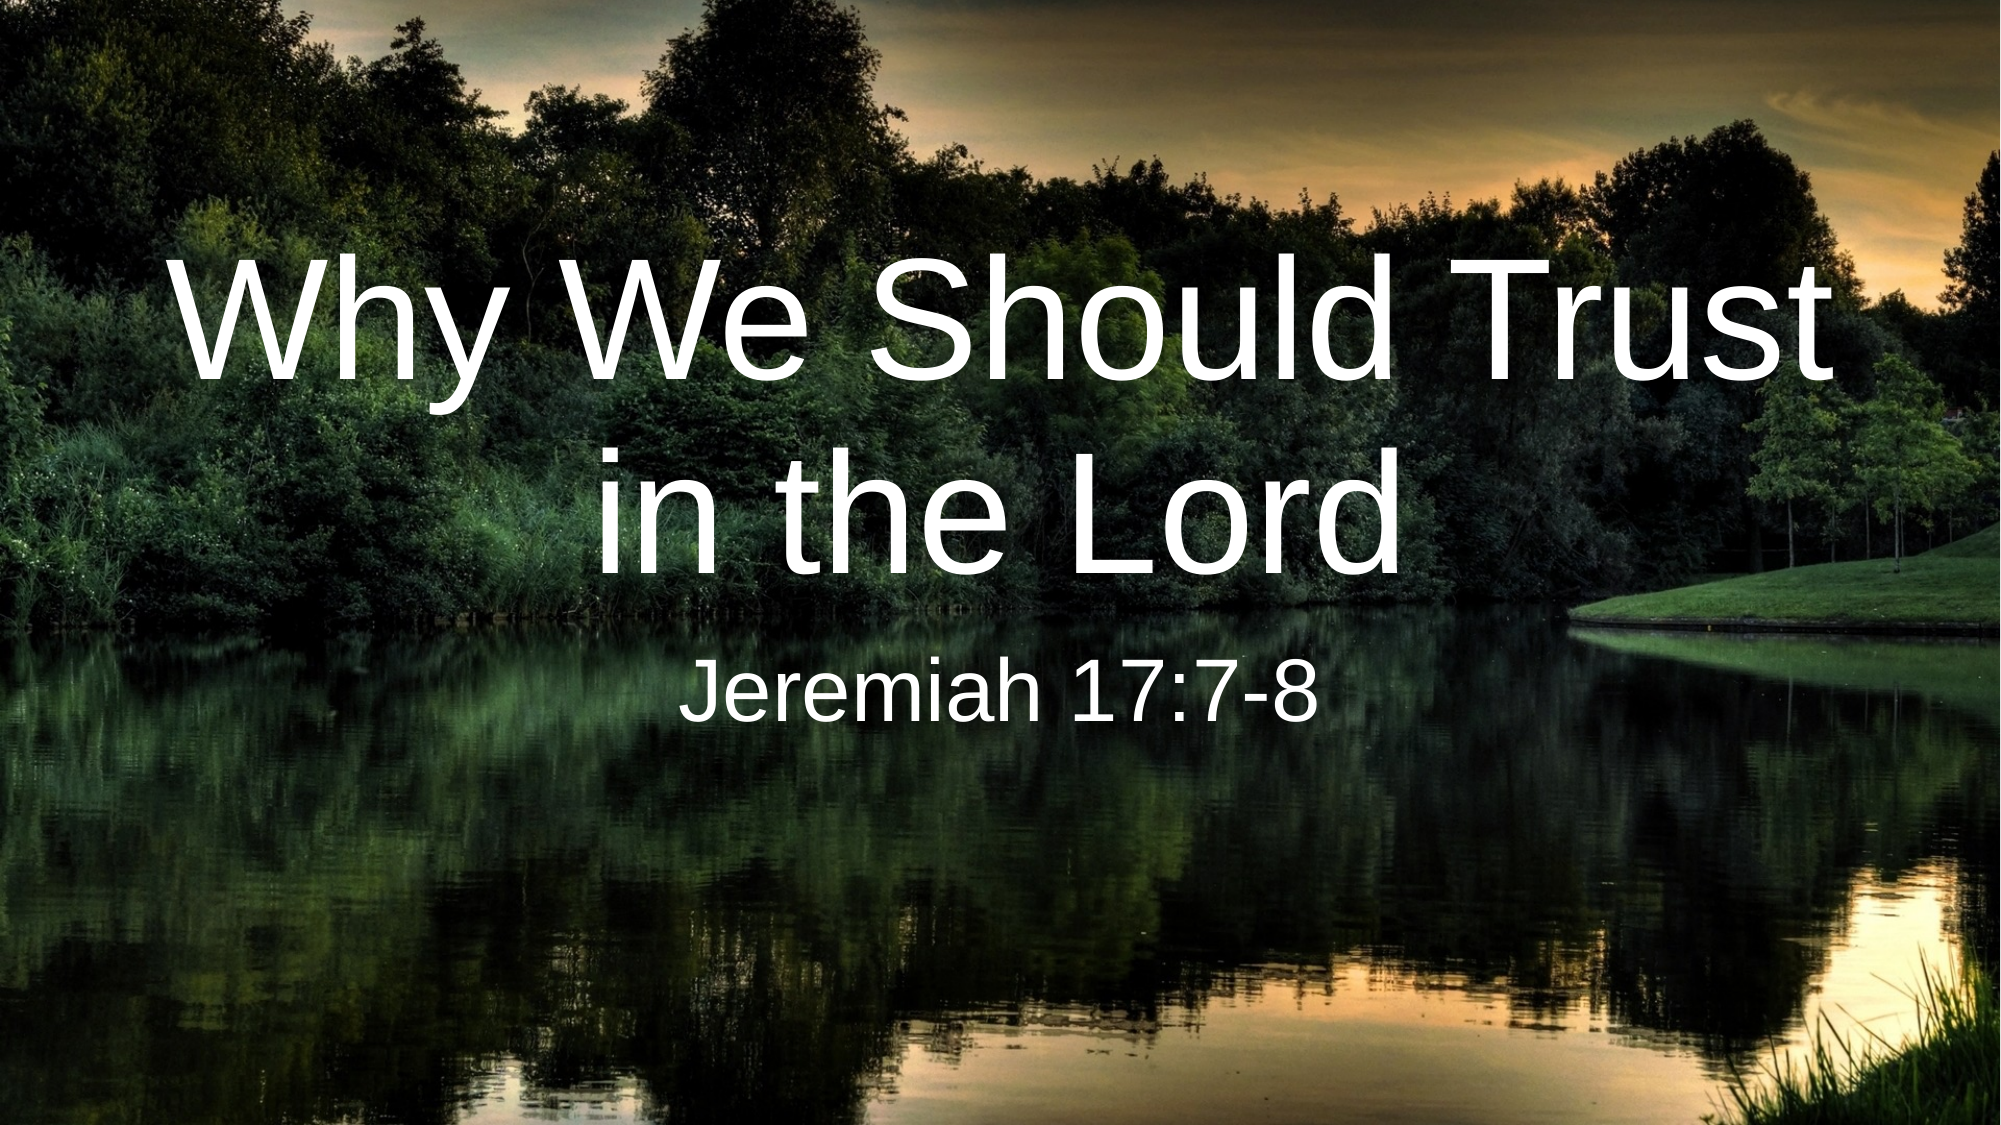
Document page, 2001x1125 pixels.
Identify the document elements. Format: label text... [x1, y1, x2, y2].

picture [0, 0, 2001, 1125]
list Why We Should Trust in the Lord [114, 184, 1886, 618]
list Jeremiah 17:7-8 [302, 633, 1698, 749]
